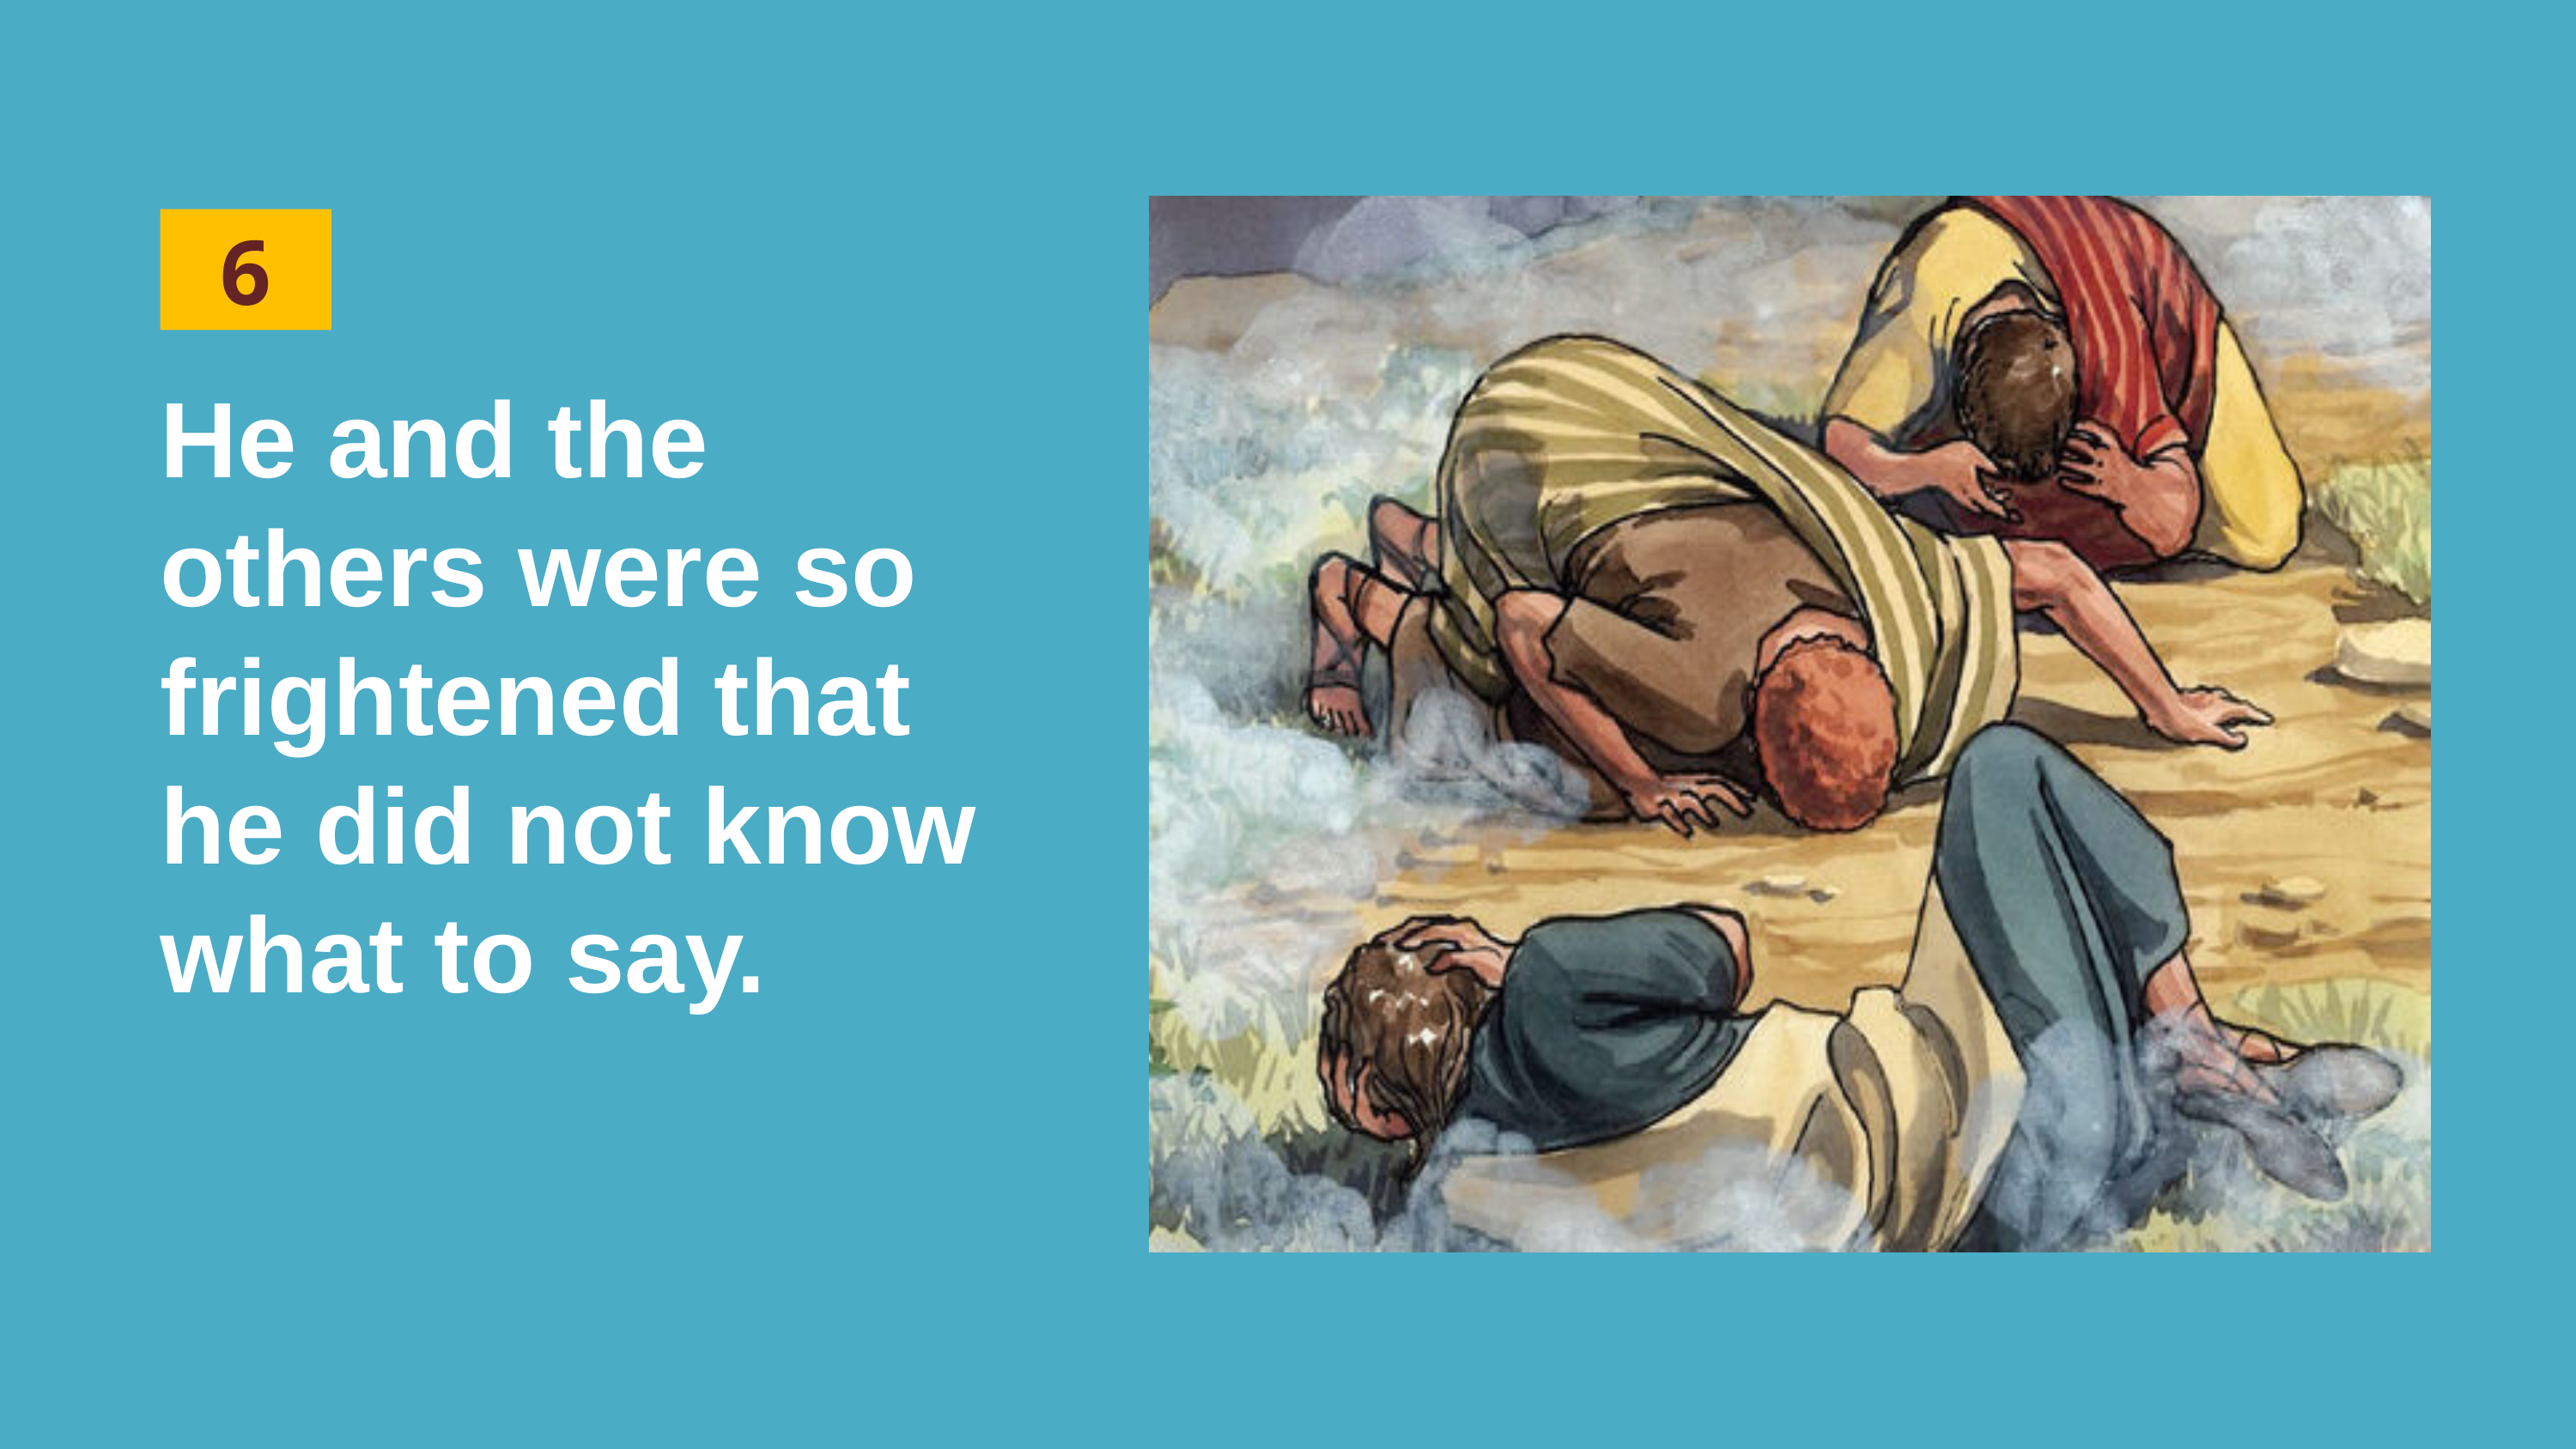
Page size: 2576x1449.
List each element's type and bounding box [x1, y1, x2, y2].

picture [1149, 196, 2432, 1252]
text_box [160, 209, 977, 1151]
